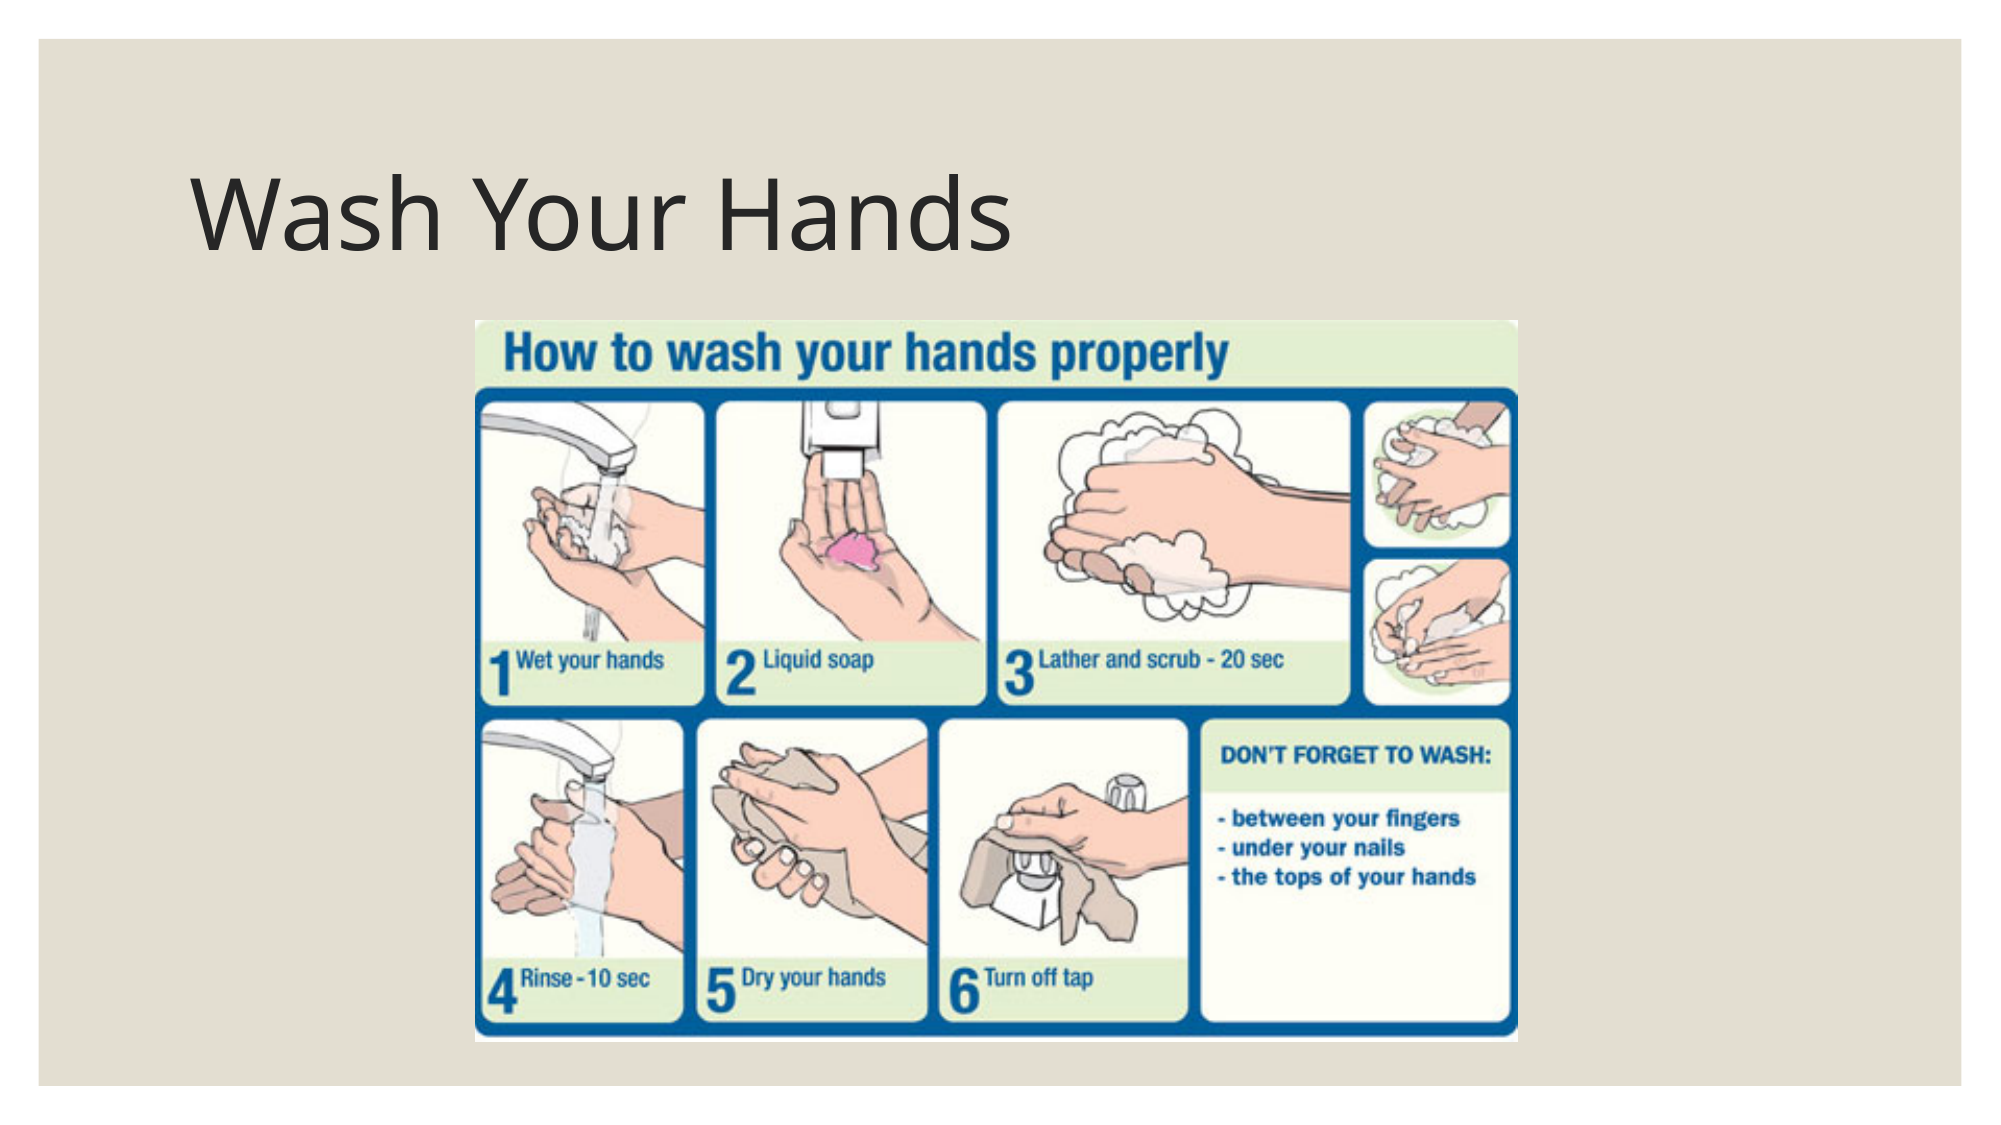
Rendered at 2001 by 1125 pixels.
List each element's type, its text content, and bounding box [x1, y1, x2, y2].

title Wash Your Hands [174, 105, 1825, 331]
picture [475, 320, 1518, 1042]
